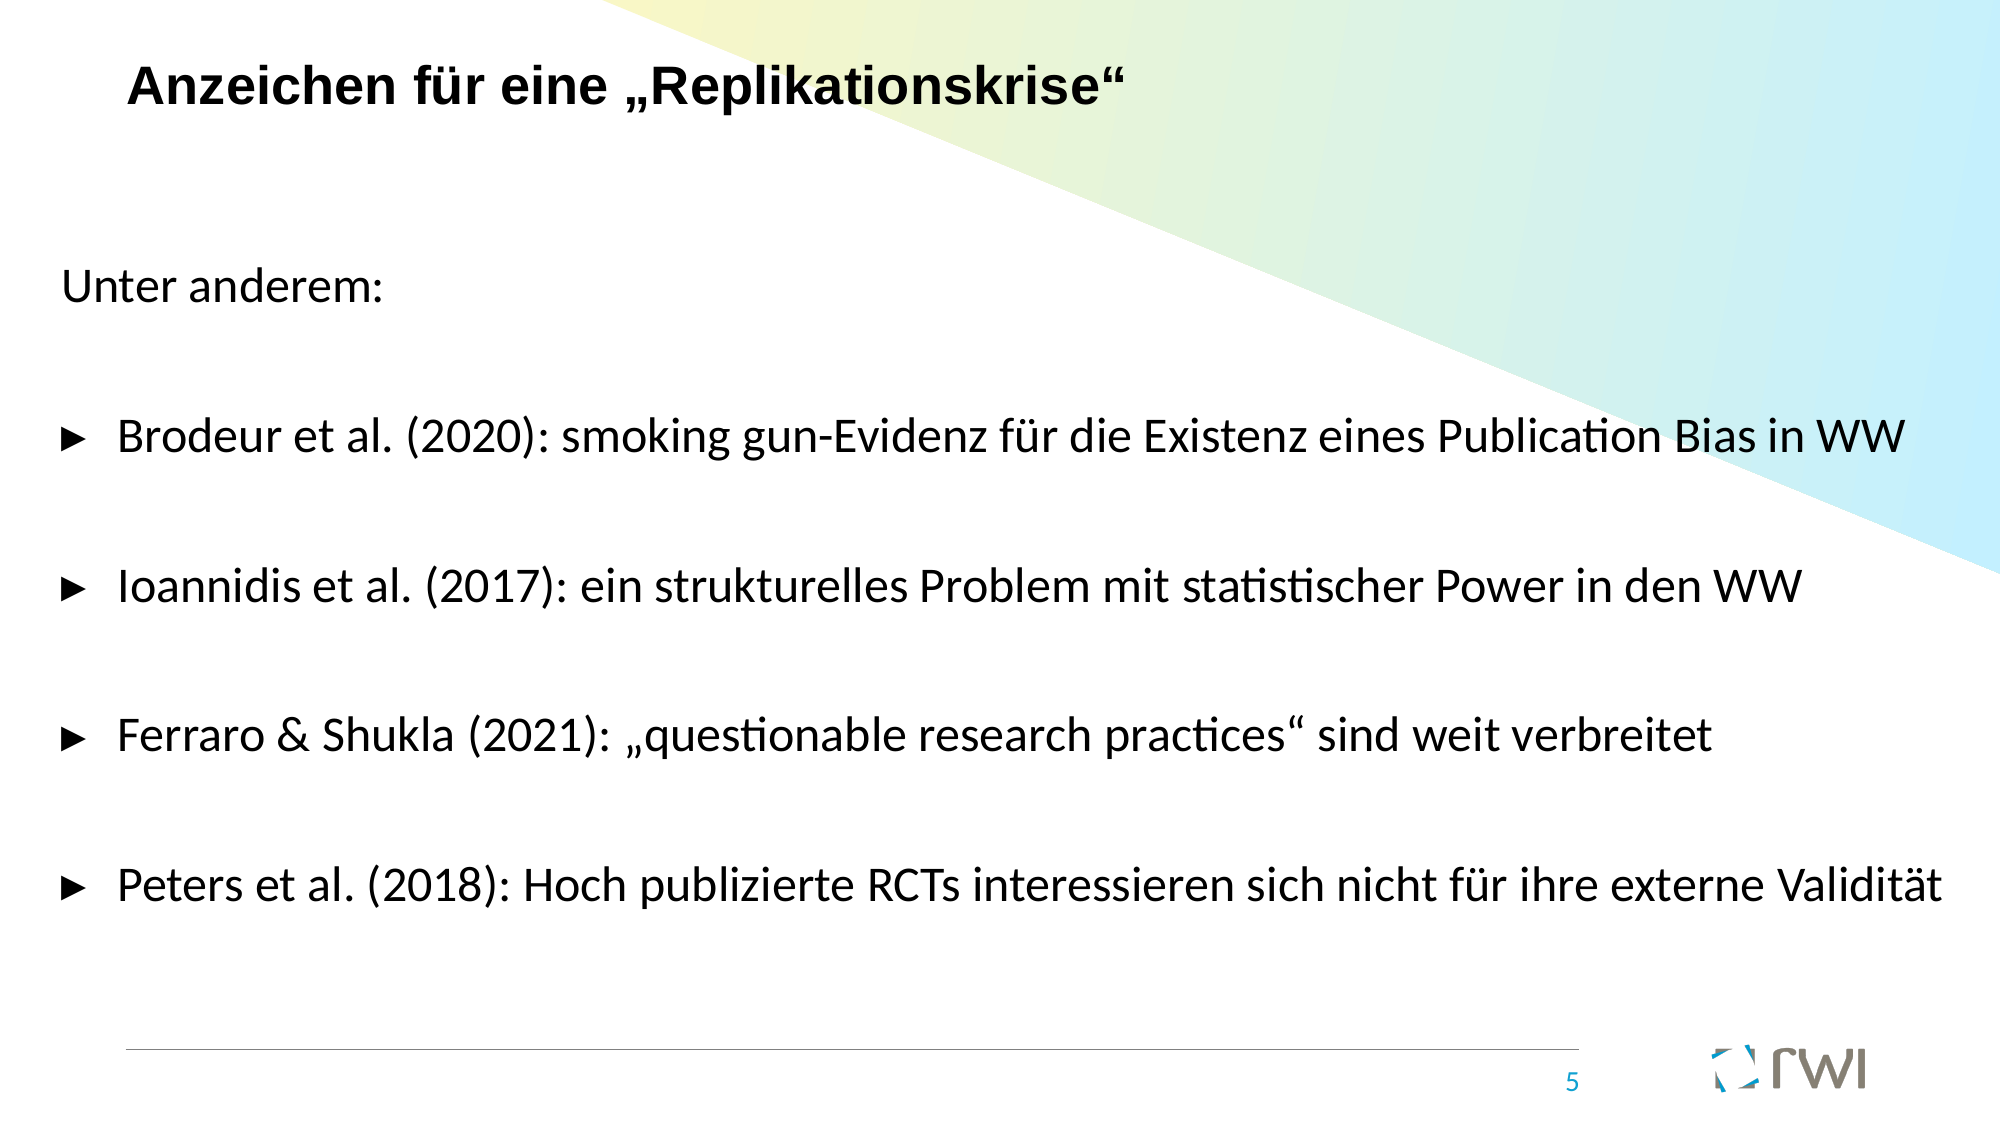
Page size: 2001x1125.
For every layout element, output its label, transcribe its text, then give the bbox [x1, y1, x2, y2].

picture [1704, 1040, 1875, 1096]
list Unter anderem: Brodeur et al. (2020): smoking gun-Evidenz für die Existenz eines Publication Bias in WW Ioannidis et al. (2017): ein strukturelles Problem mit statistischer Power in den WW Ferraro & Shukla (2021): „questionable research practices“ sind weit verbreitet Peters et al. (2018): Hoch publizierte RCTs interessieren sich nicht für ihre externe Validität [46, 252, 2000, 961]
title Anzeichen für eine „Replikationskrise“ [126, 57, 2000, 96]
slide_number 5 [1309, 1049, 1580, 1110]
